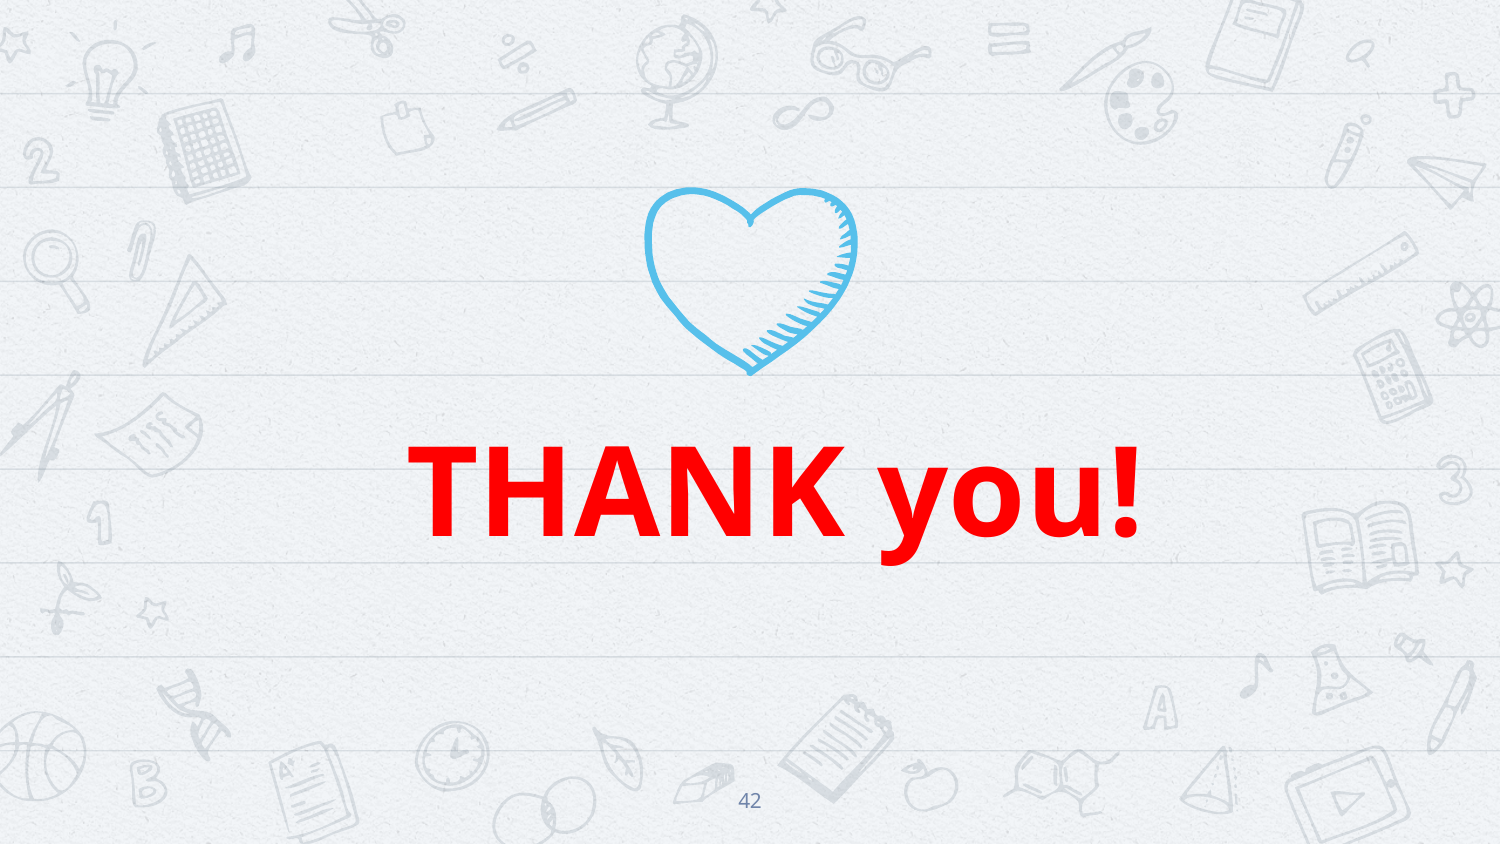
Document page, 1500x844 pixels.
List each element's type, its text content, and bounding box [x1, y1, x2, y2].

slide_number 42 [705, 779, 795, 825]
text_box [644, 187, 858, 377]
picture [0, 0, 1500, 844]
title THANK you! [234, 421, 1316, 564]
